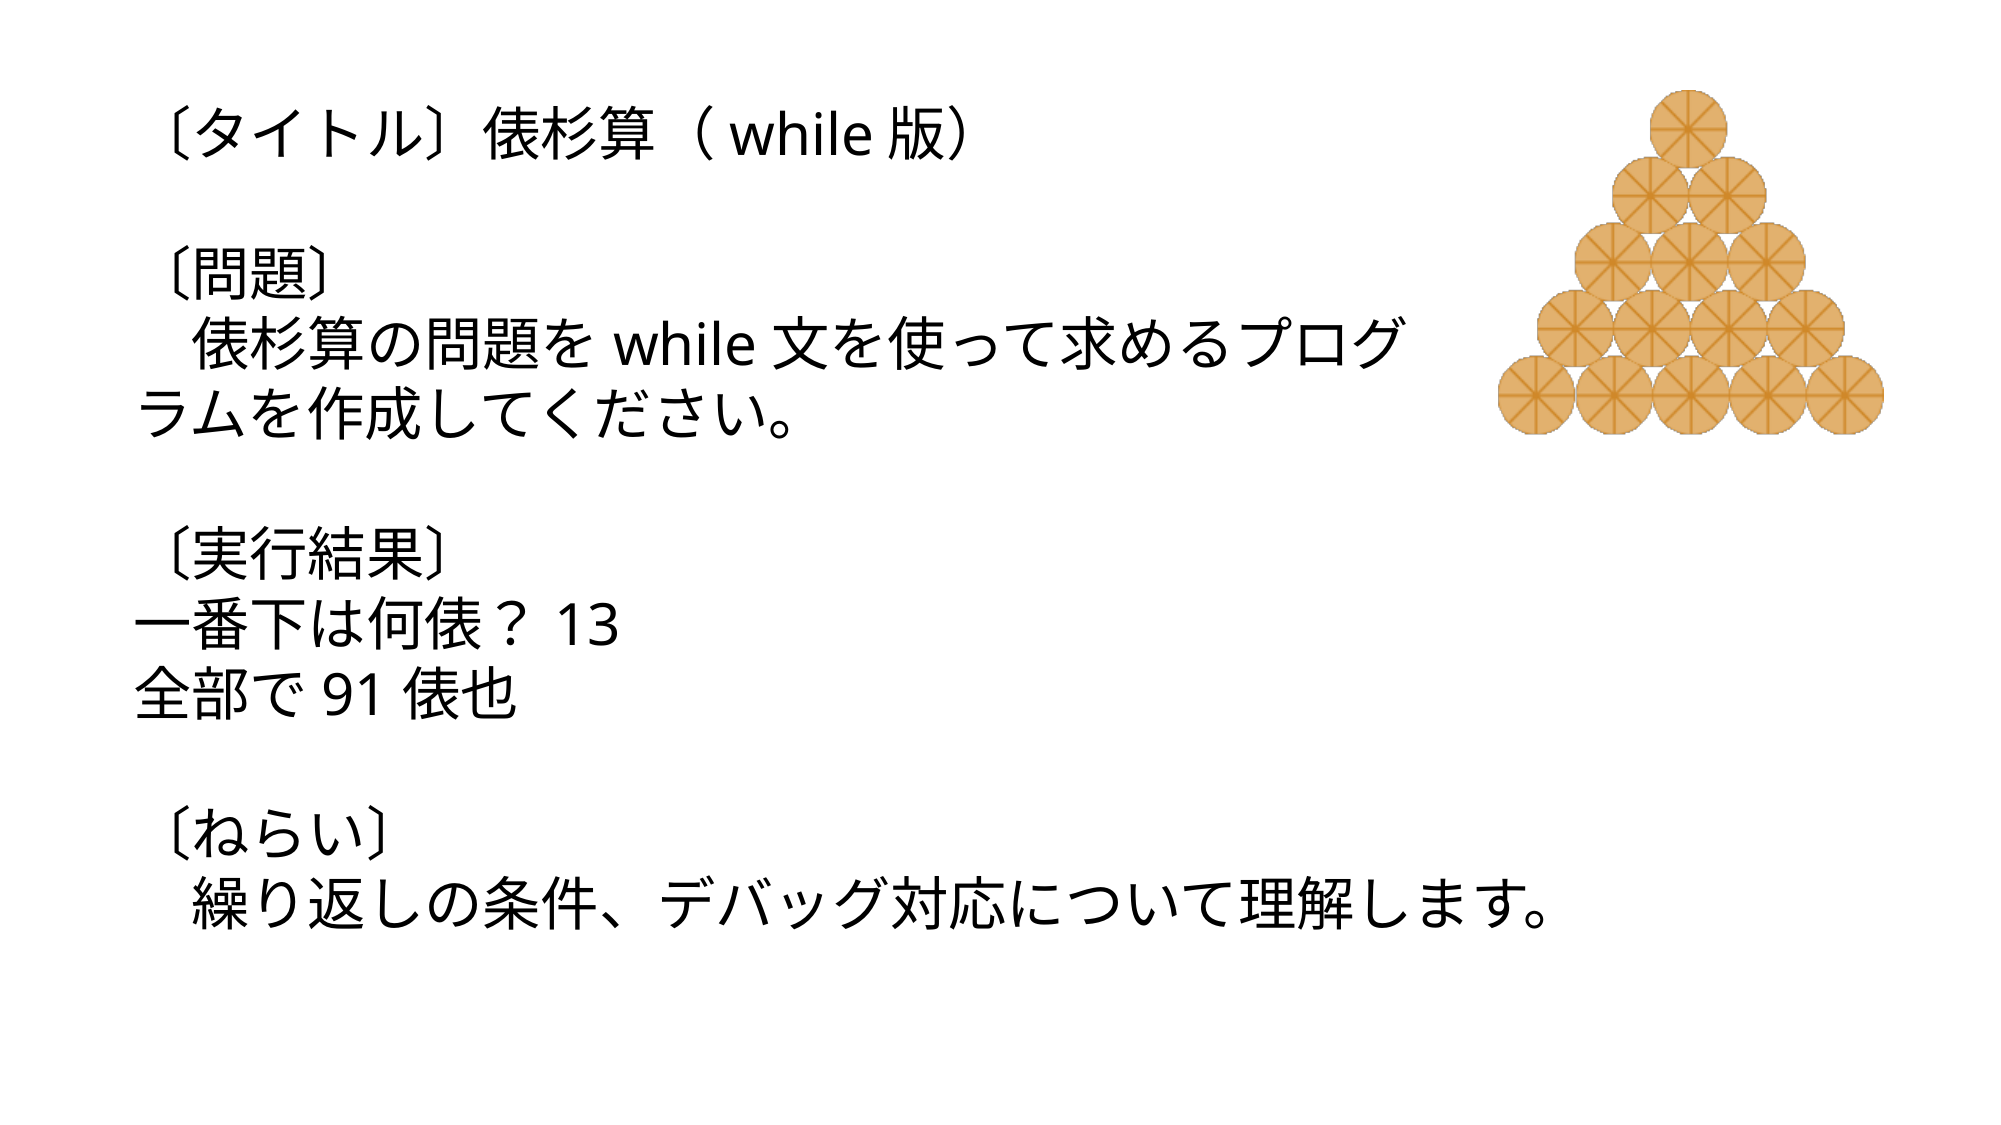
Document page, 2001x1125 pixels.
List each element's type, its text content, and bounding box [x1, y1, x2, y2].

picture [1497, 90, 1884, 436]
text_box 〔タイトル〕俵杉算（while版） 〔問題〕 俵杉算の問題をwhile文を使って求めるプログ ラムを作成してください。 〔実行結果〕 一番下は何俵？13 全部で91俵也 〔ねらい〕 繰り返しの条件、デバッグ対応について理解します。 [118, 90, 1890, 945]
